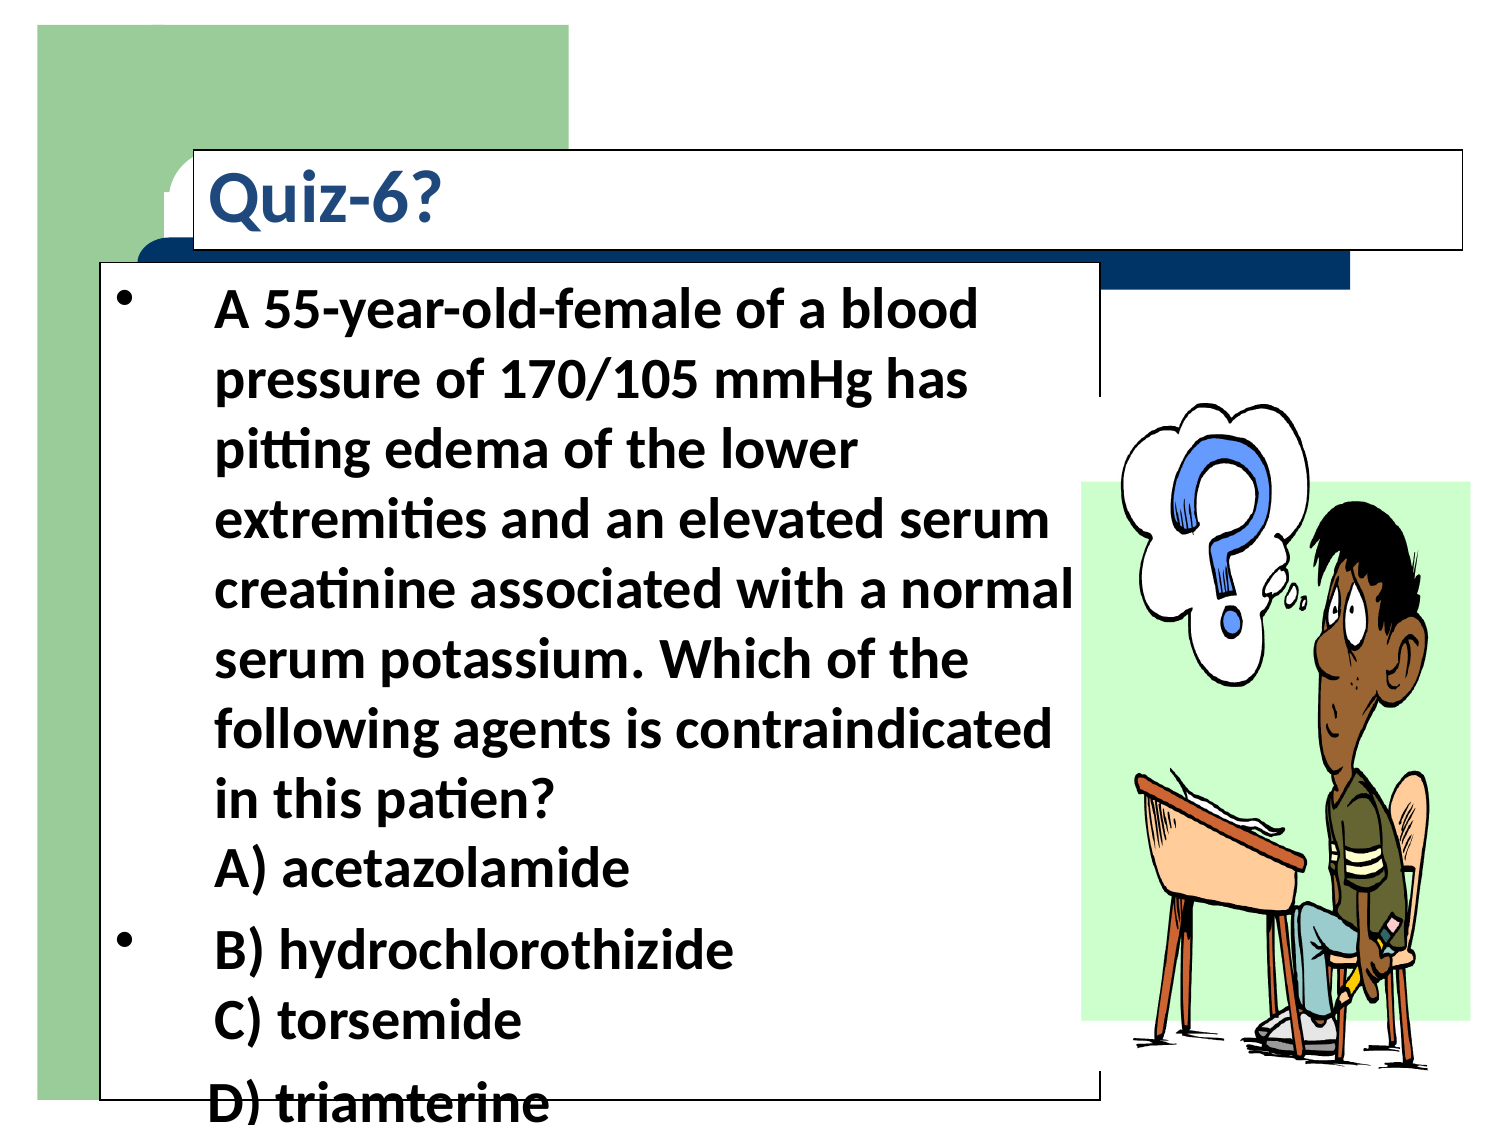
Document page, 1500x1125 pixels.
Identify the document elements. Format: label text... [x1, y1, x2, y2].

picture [1080, 396, 1471, 1071]
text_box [137, 237, 1351, 290]
text_box Quiz-6? [573, 149, 1463, 250]
text_box A 55-year-old-female of a blood pressure of 170/105 mmHg has pitting edema of the lower extremities and an elevated serum creatinine associated with a normal serum potassium. Which of the following agents is contraindicated in this patien? A) acetazolamide B) hydrochlorothizide C) torsemide D) triamterine [573, 298, 1100, 1100]
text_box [37, 24, 569, 1101]
